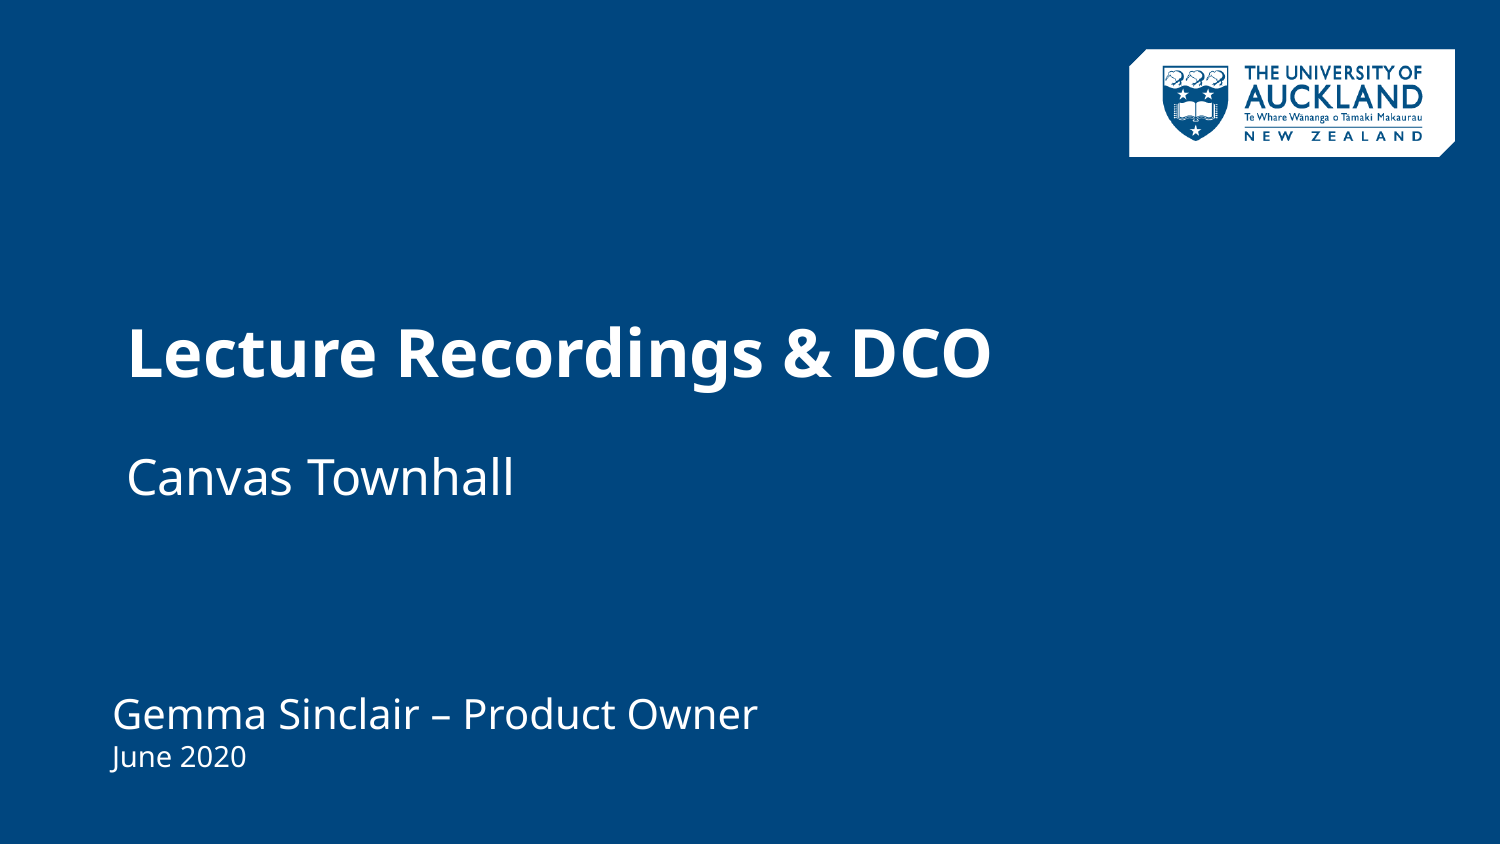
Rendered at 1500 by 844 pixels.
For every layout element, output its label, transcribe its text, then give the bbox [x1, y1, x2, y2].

picture [1129, 49, 1455, 157]
list Canvas Townhall [111, 437, 1429, 568]
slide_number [97, 680, 1009, 735]
title Lecture Recordings & DCO [111, 302, 1429, 406]
